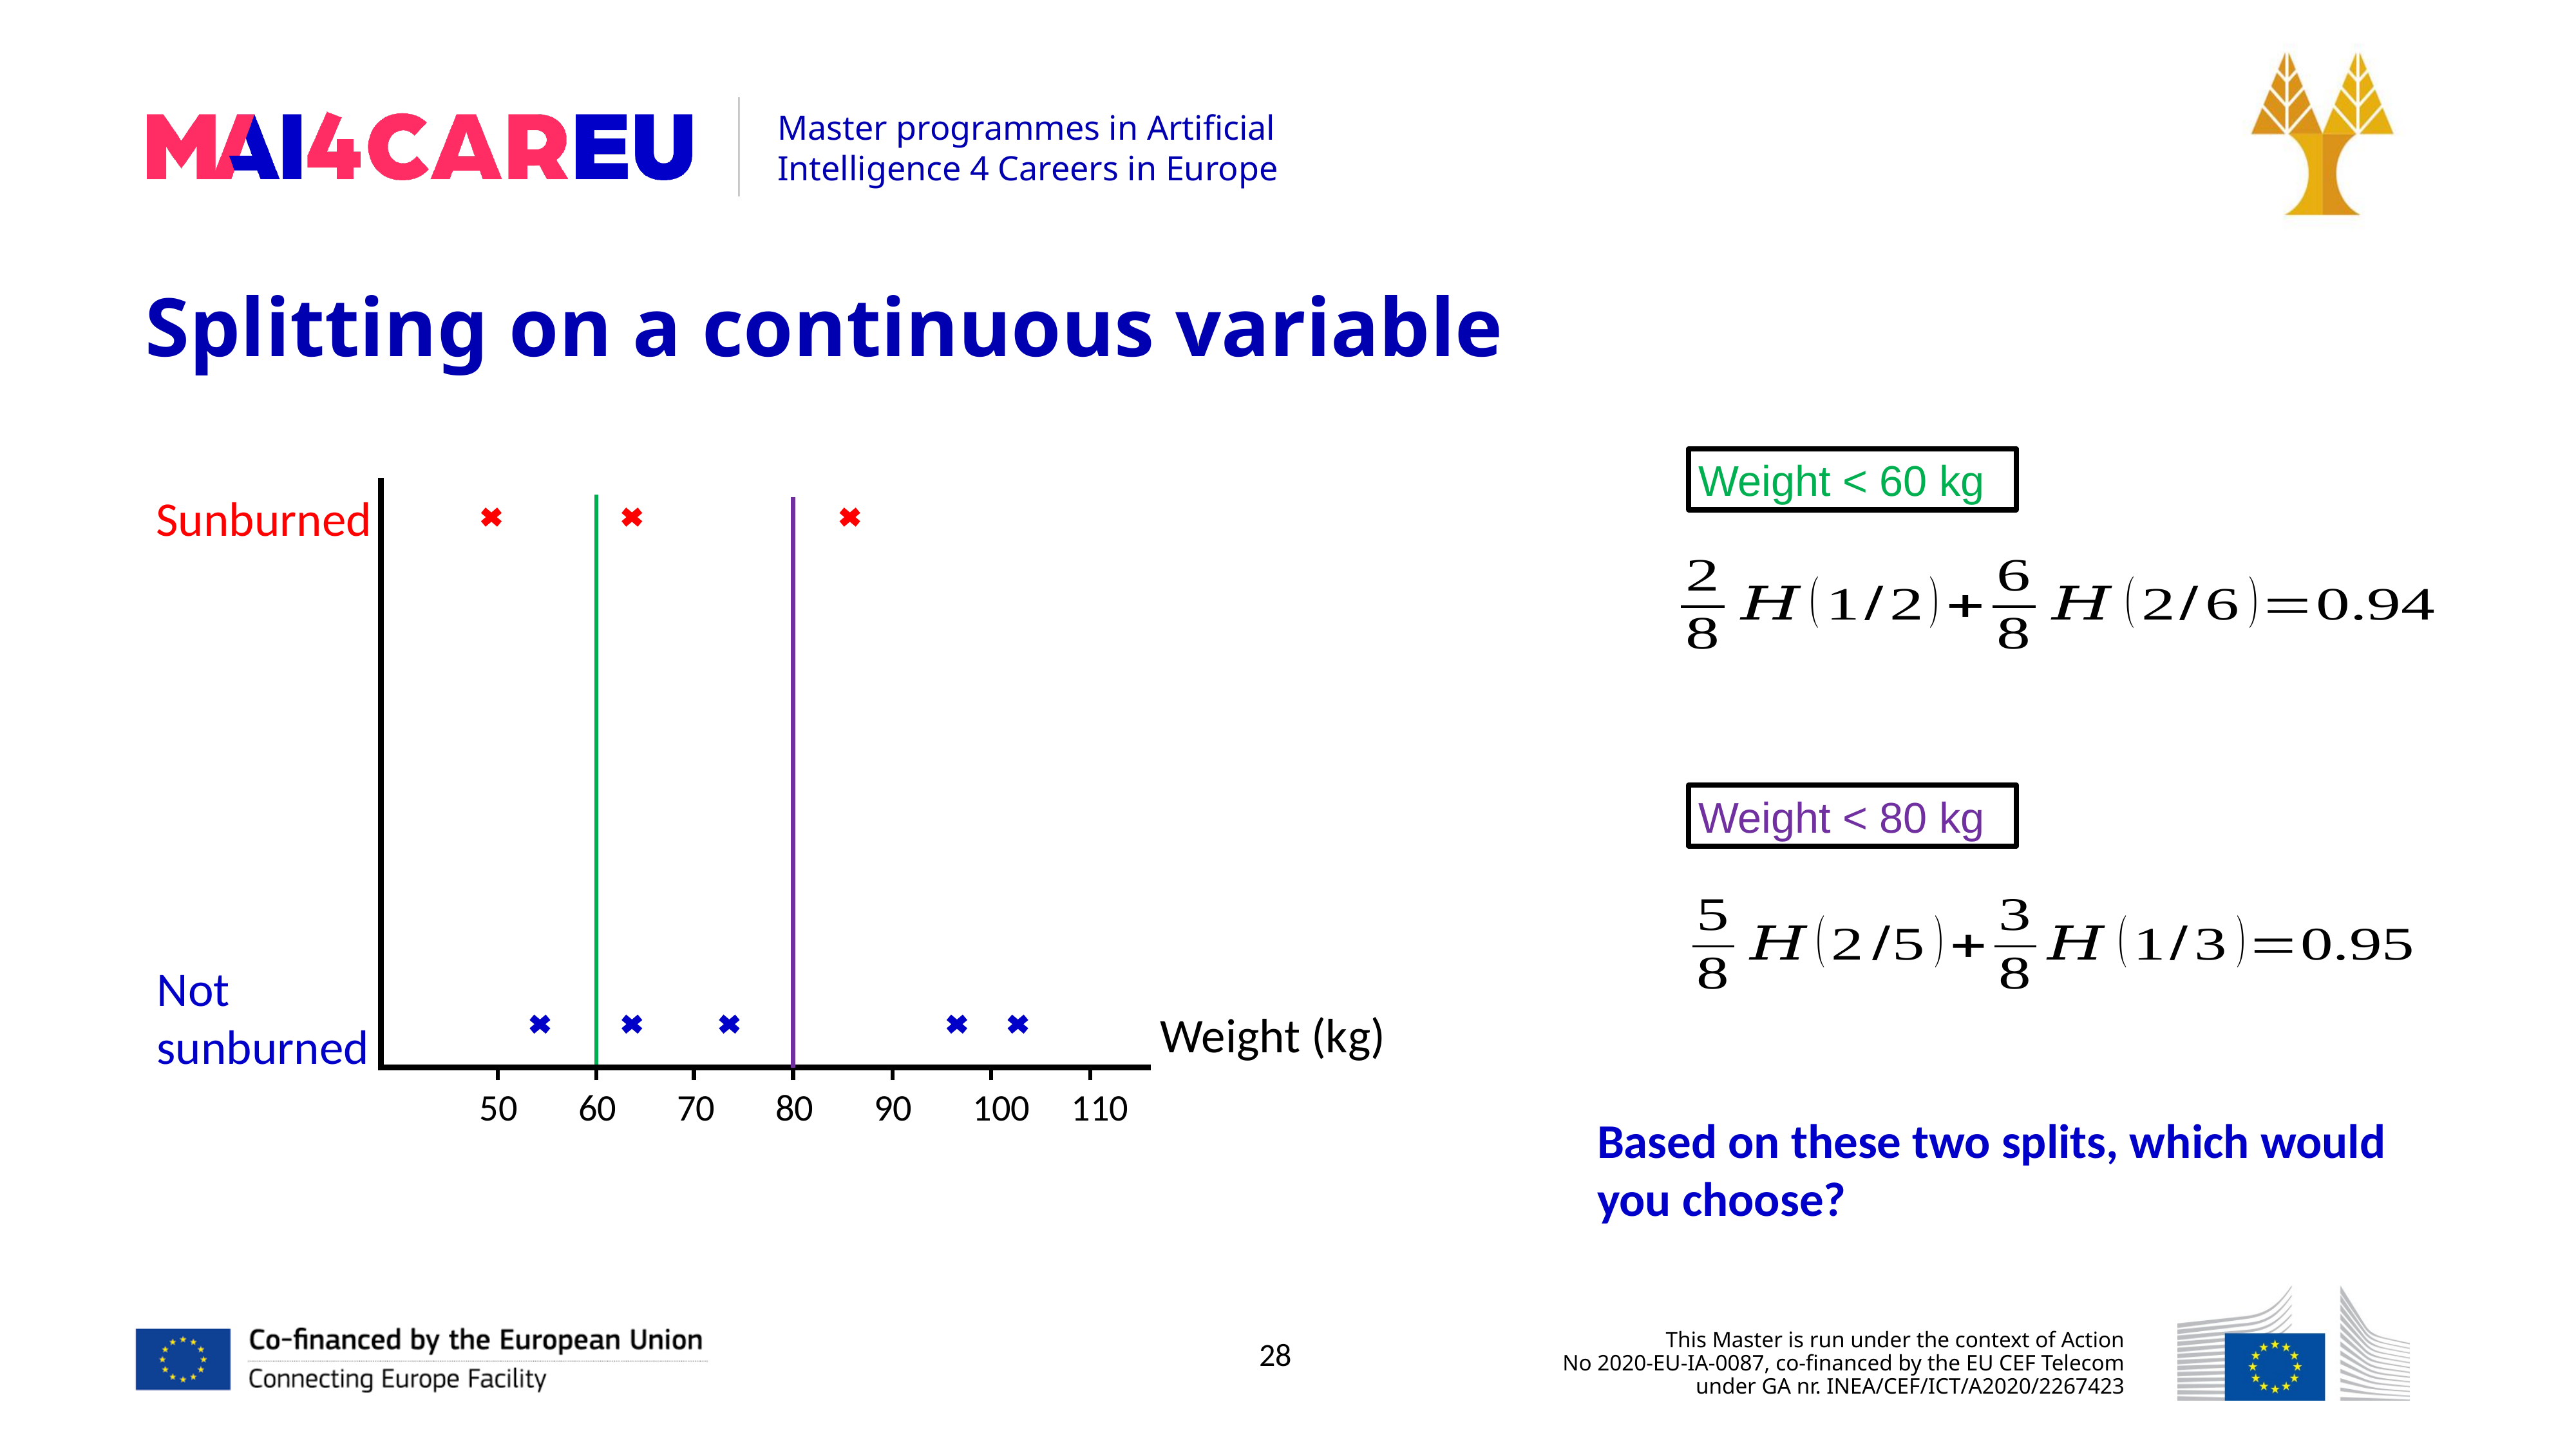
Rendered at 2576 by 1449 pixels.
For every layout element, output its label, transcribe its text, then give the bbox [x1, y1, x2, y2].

picture [147, 111, 692, 180]
text_box Based on these two splits, which would you choose? [1587, 1105, 2427, 1231]
picture [2216, 38, 2417, 238]
picture [124, 1319, 713, 1399]
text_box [146, 478, 1461, 1134]
list Splitting on a continuous variable [136, 274, 2417, 495]
slide_number 28 [1222, 1314, 1329, 1392]
text_box [136, 676, 2417, 1261]
text_box Weight < 60 kg [1689, 448, 2016, 510]
picture [2177, 1285, 2410, 1401]
text_box Weight < 80 kg [1689, 785, 2016, 846]
